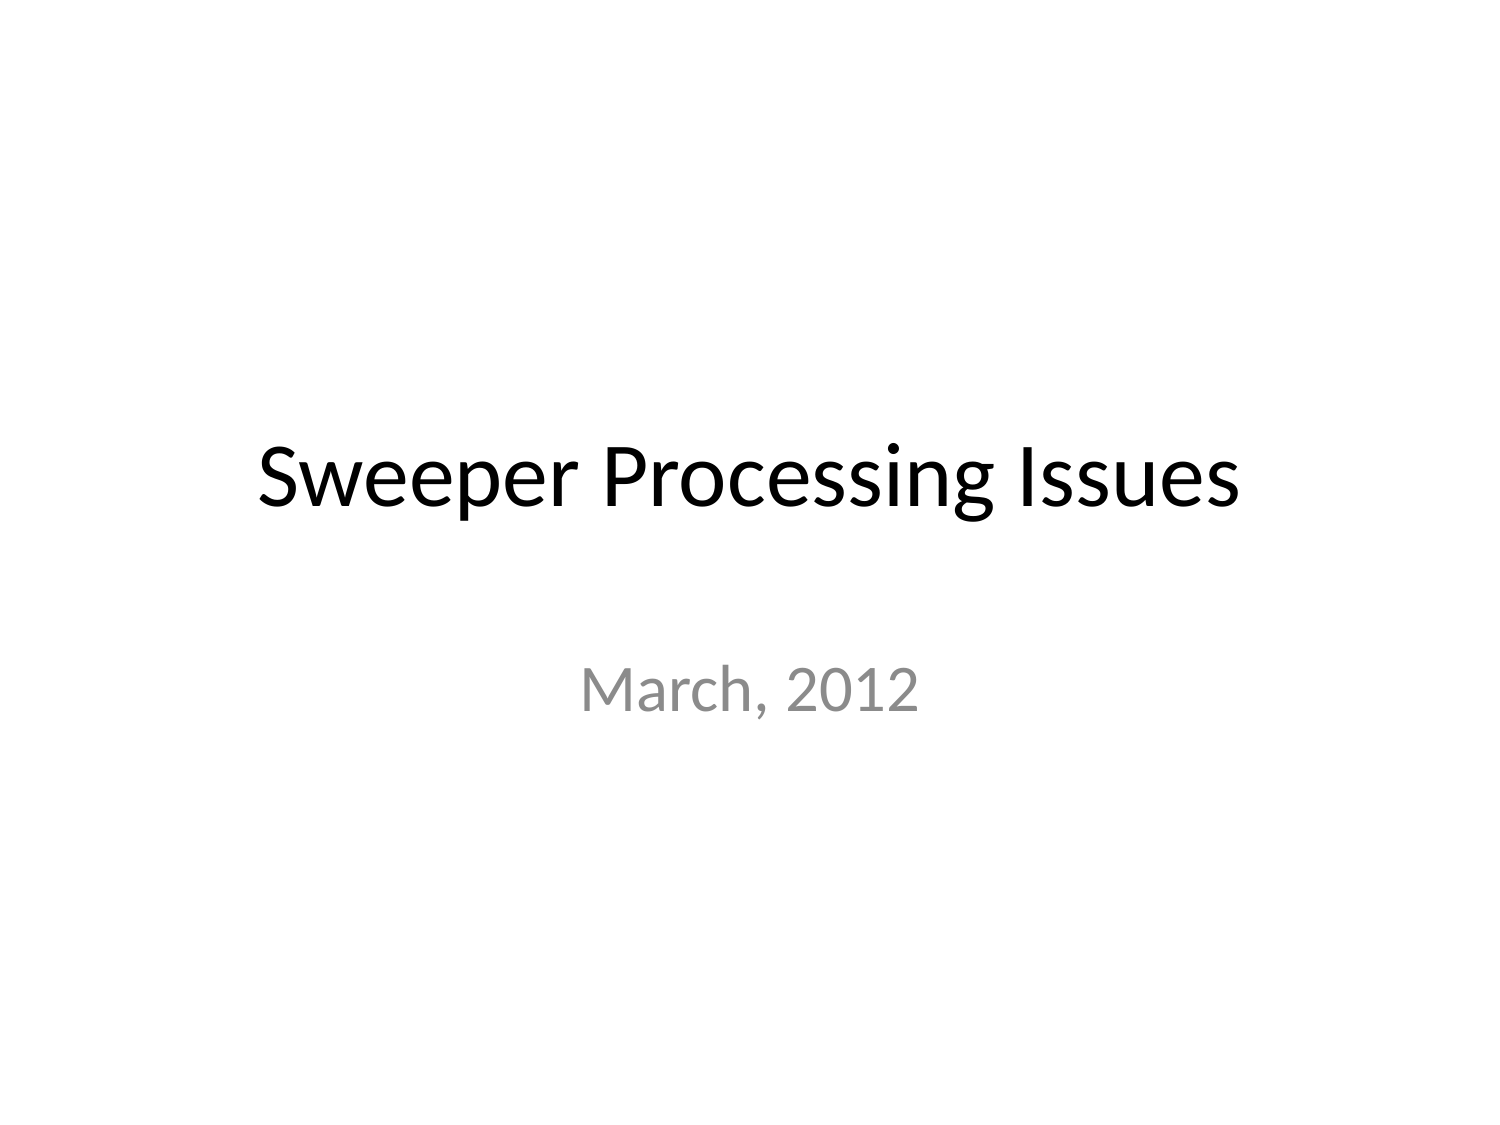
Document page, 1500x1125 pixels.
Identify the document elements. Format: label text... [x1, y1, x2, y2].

subtitle March, 2012 [225, 637, 1275, 925]
title Sweeper Processing Issues [112, 349, 1388, 591]
